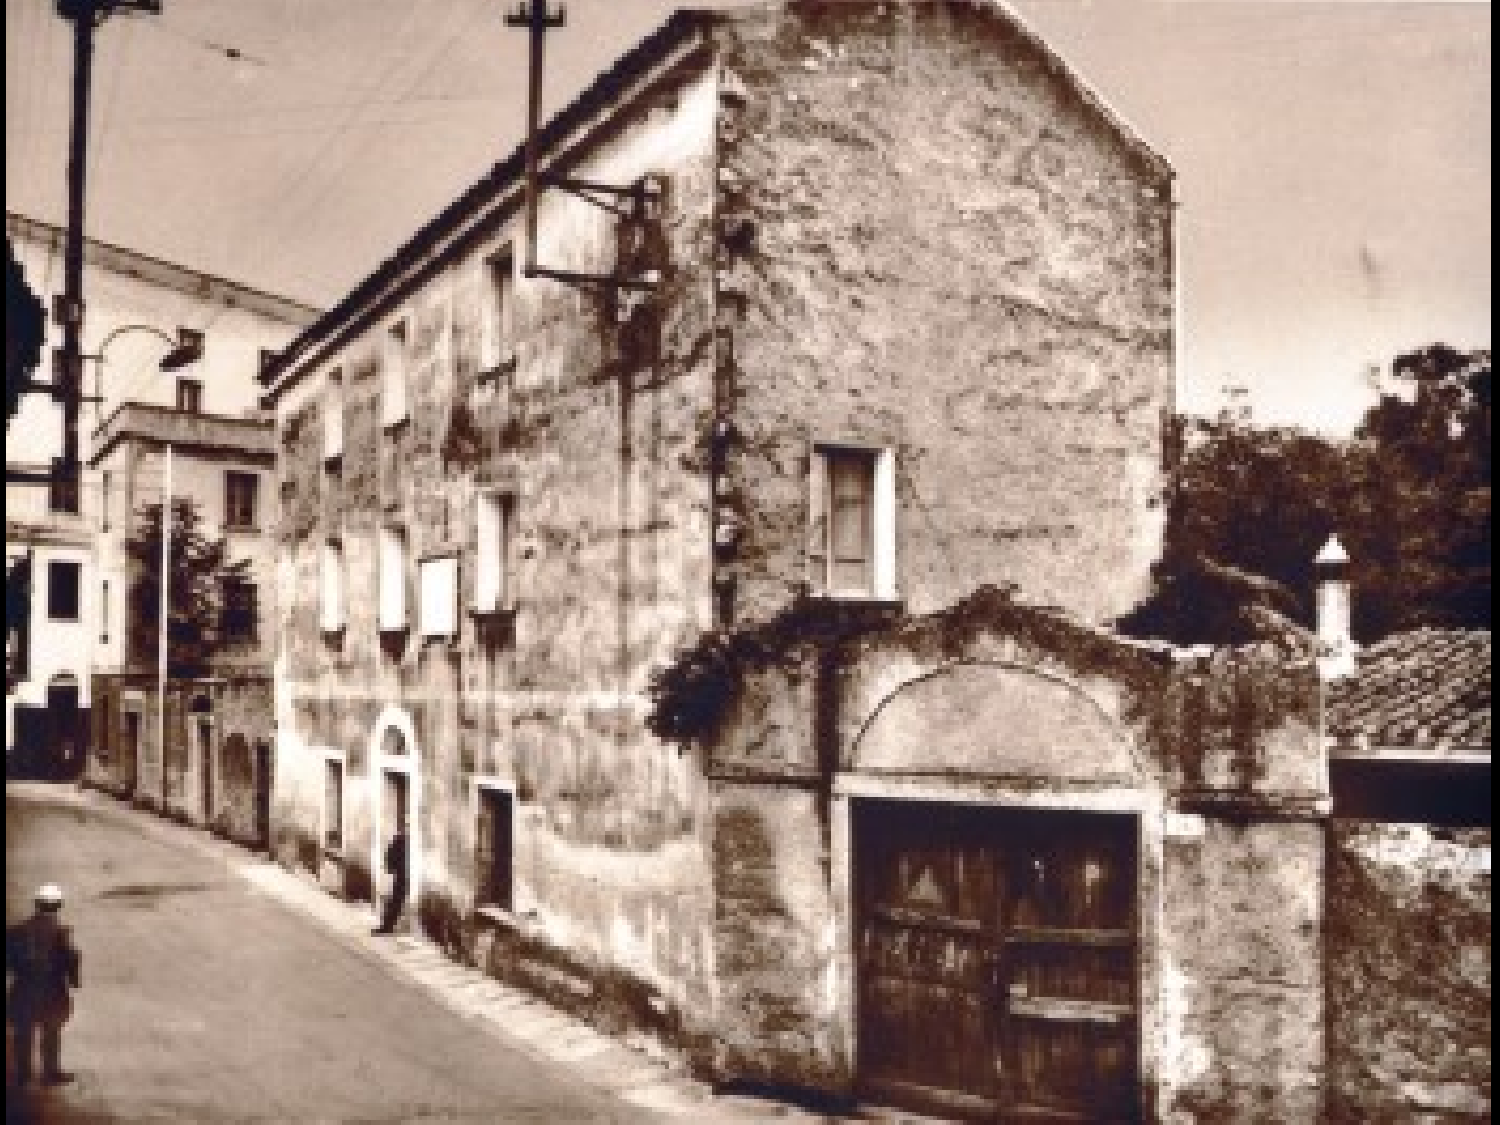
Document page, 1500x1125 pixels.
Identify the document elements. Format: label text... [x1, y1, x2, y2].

text_box . [1495, 0, 1500, 193]
picture [6, 0, 1491, 1125]
